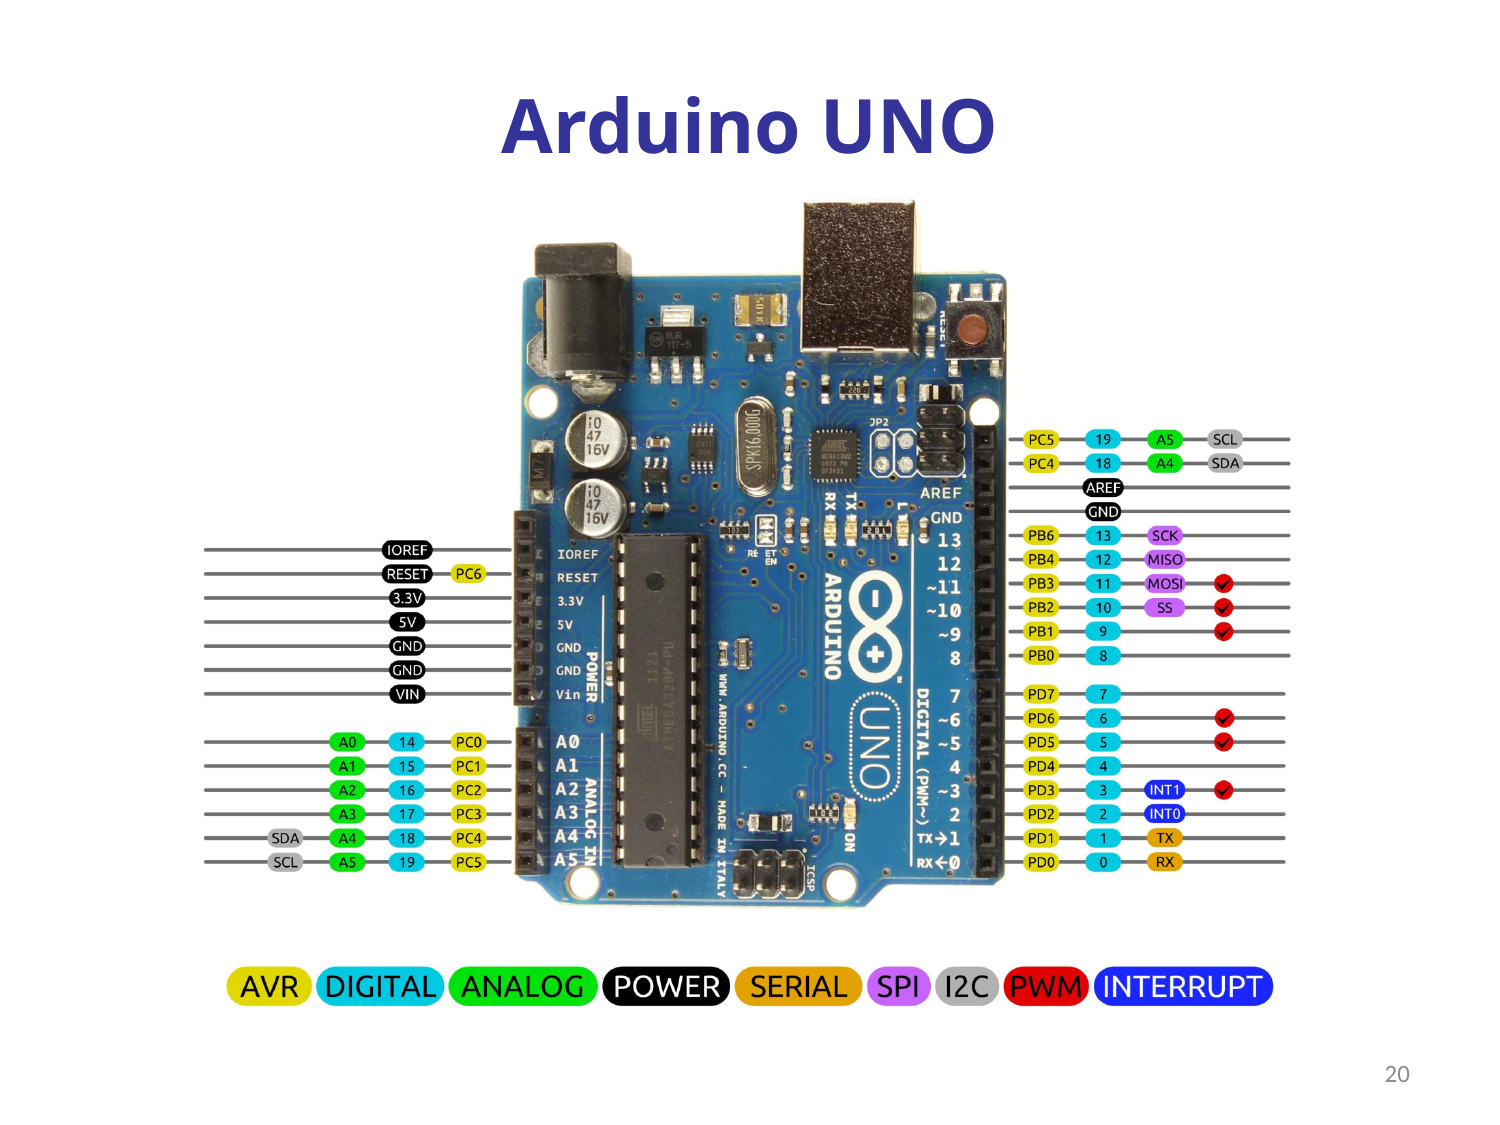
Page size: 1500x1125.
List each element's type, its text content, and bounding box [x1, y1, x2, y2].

picture [199, 175, 1292, 1036]
slide_number 20 [1074, 1042, 1425, 1103]
text_box Arduino UNO [147, 66, 1353, 175]
